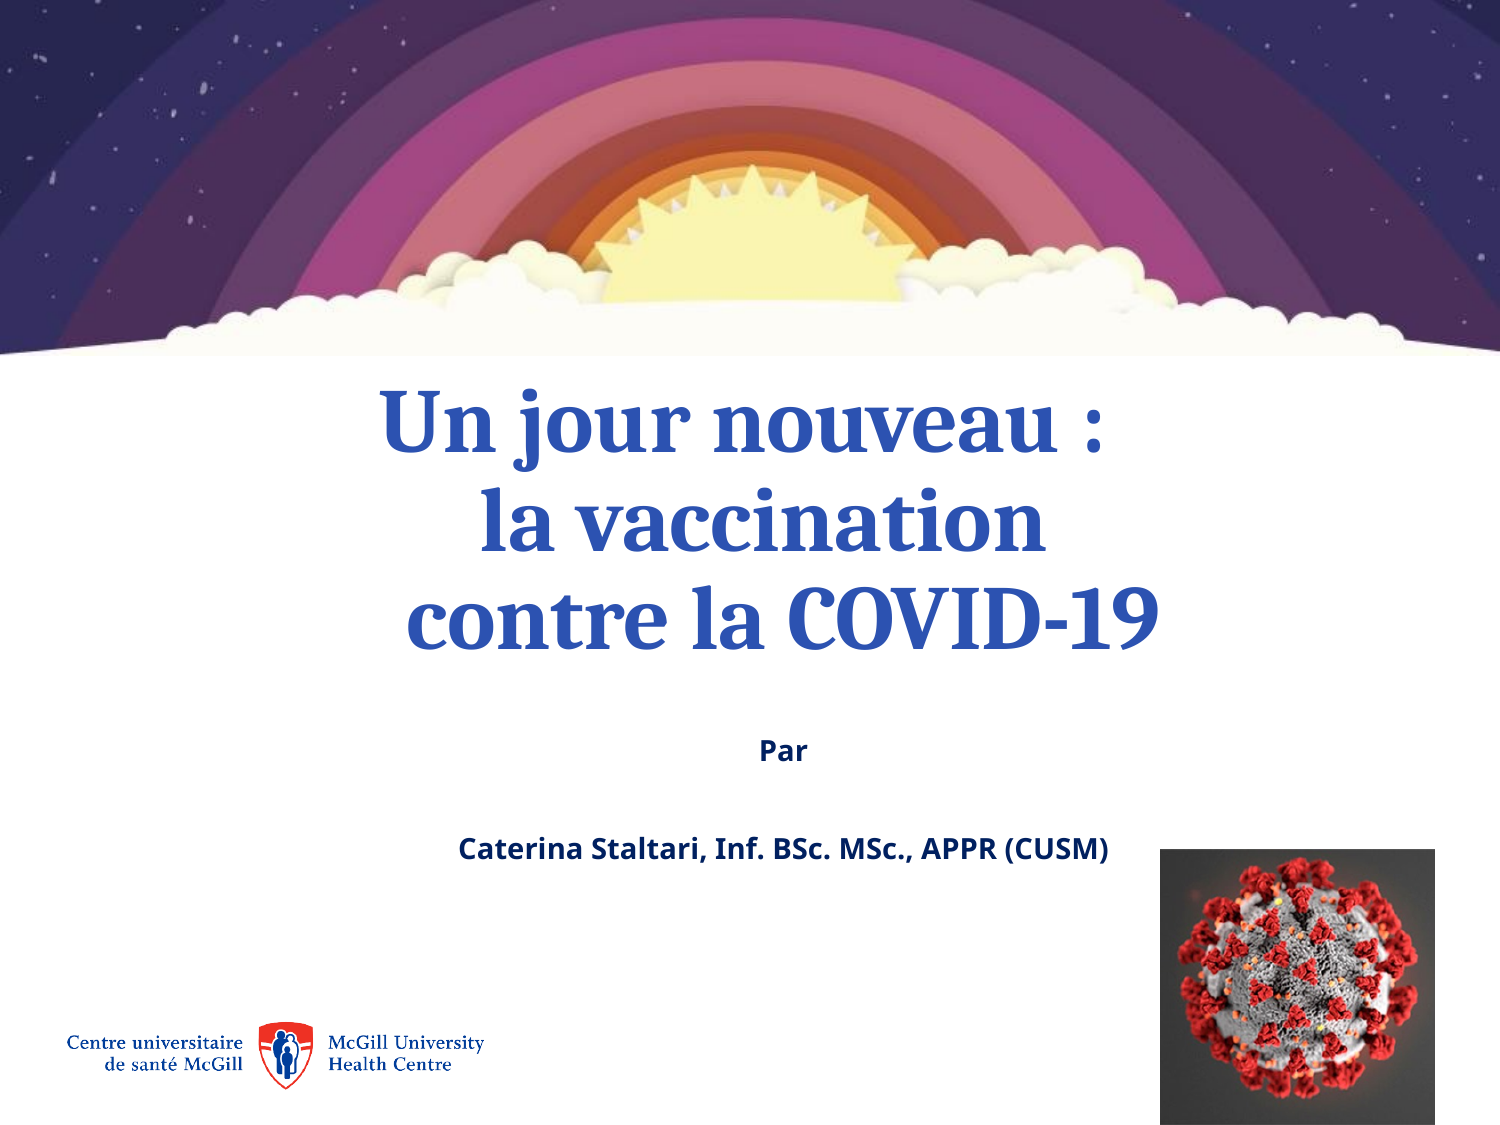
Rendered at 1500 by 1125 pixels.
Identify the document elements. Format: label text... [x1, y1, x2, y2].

title Un jour nouveau : la vaccination contre la COVID-19 Par Caterina Staltari, Inf. BSc. MSc., APPR (CUSM) [67, 357, 1417, 965]
text_box [67, 1021, 484, 1090]
text_box [0, 0, 1500, 356]
picture [1160, 849, 1435, 1125]
